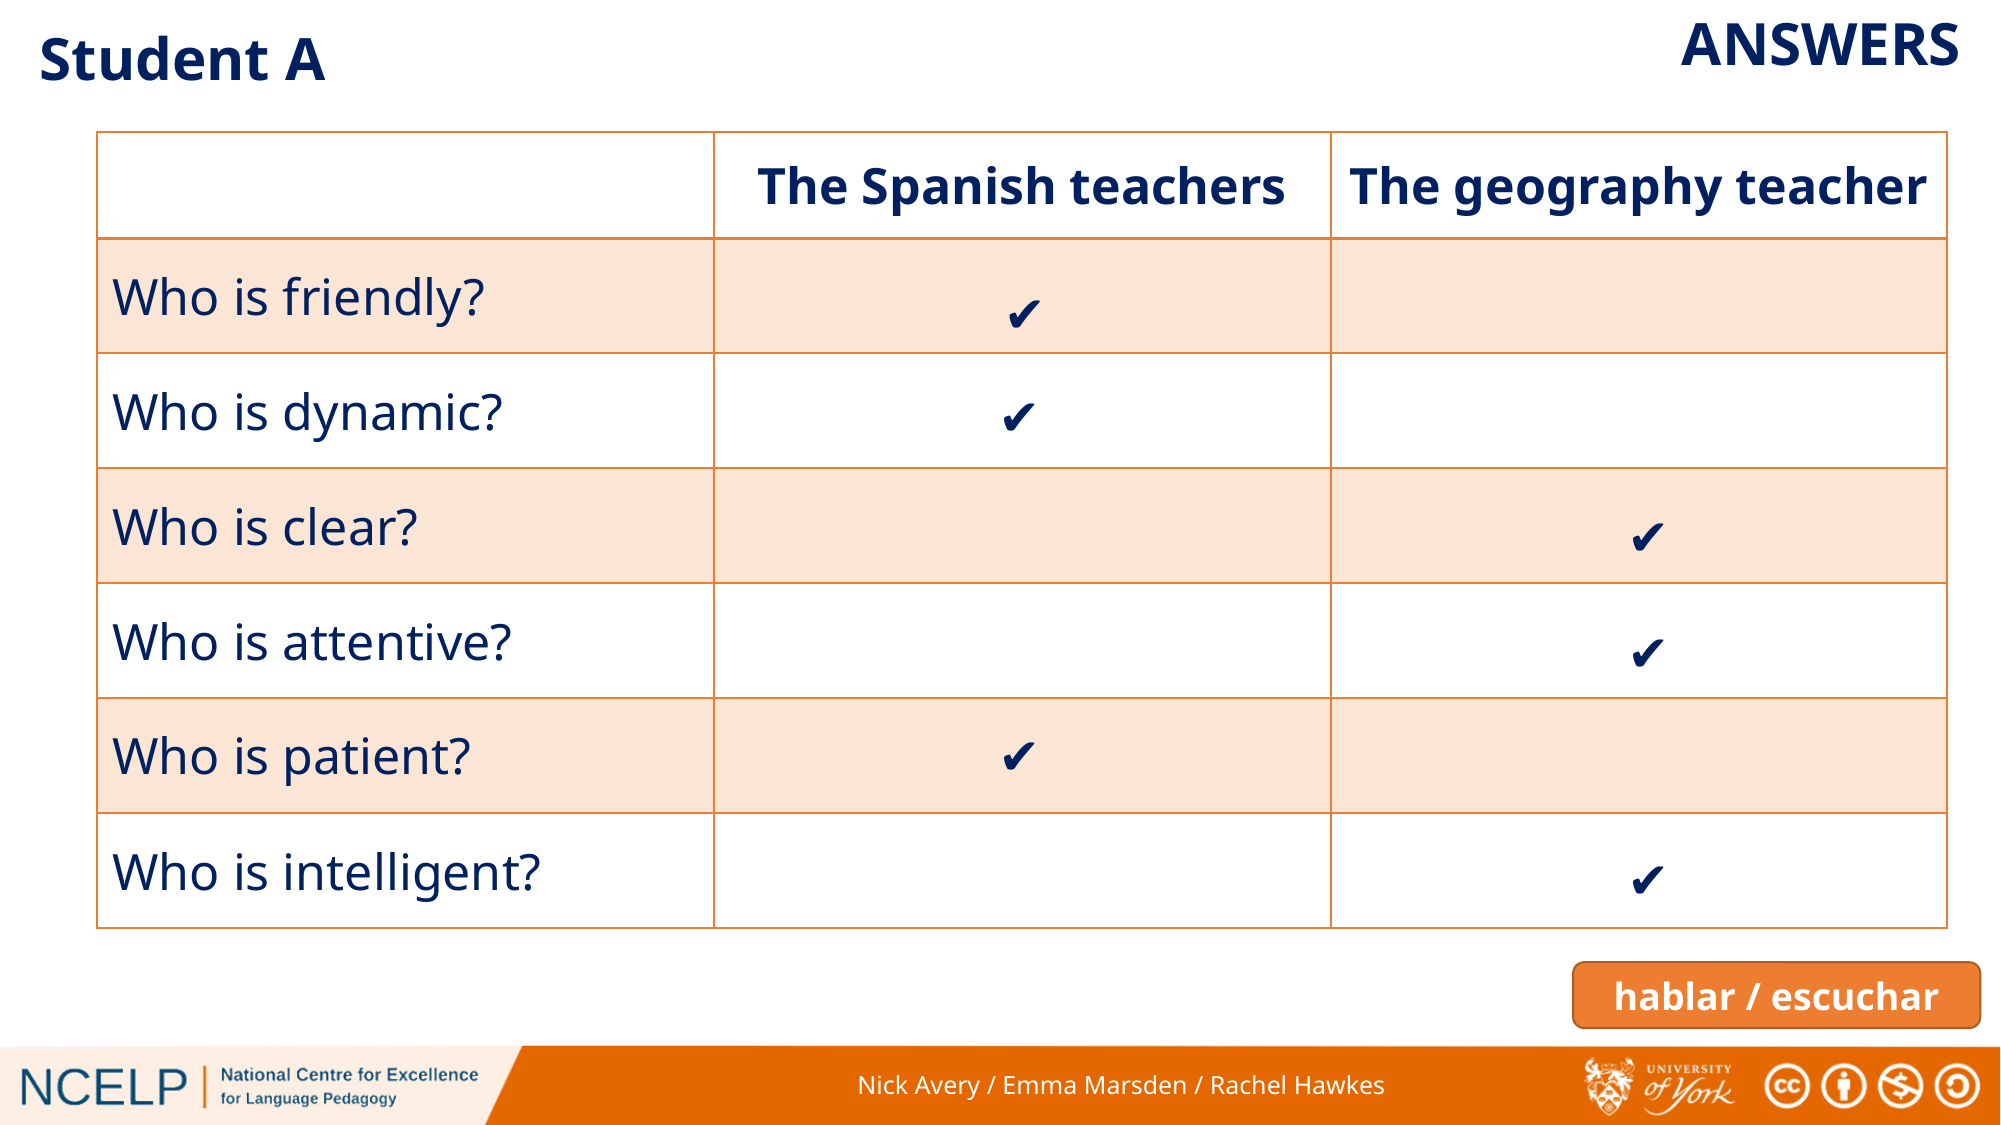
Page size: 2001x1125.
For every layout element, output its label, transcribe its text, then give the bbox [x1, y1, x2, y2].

table_cell Who is intelligent? [98, 814, 713, 927]
table_cell [715, 240, 1330, 352]
table_cell Who is patient? [98, 699, 713, 812]
table_cell [1332, 240, 1946, 352]
table_cell [1332, 469, 1946, 582]
table_cell Who is dynamic? [98, 354, 713, 467]
table_cell [715, 699, 1330, 812]
text_box hablar / escuchar [1572, 961, 1982, 1030]
table_cell [1332, 584, 1946, 697]
table_cell [1332, 699, 1946, 812]
table_header The Spanish teachers [715, 133, 1330, 237]
text_box ✔ [1612, 614, 1679, 689]
text_box ✔ [989, 275, 1056, 350]
picture [0, 0, 2001, 1125]
table_cell Who is clear? [98, 469, 713, 582]
table_cell Who is attentive? [98, 584, 713, 697]
text_box ANSWERS [1667, 0, 2000, 85]
table_cell [715, 354, 1330, 467]
table_header [98, 133, 713, 237]
table_cell [715, 814, 1330, 927]
text_box ✔ [983, 717, 1050, 793]
text_box Nick Avery / Emma Marsden / Rachel Hawkes [842, 1062, 1459, 1107]
table_cell Who is friendly? [98, 240, 713, 352]
table_cell [1332, 354, 1946, 467]
text_box ✔ [1612, 840, 1679, 916]
text_box ✔ [1612, 497, 1679, 573]
text_box ✔ [983, 377, 1050, 453]
table_cell [715, 469, 1330, 582]
table_cell [715, 584, 1330, 697]
table_cell [1332, 814, 1946, 927]
table_header The geography teacher [1332, 133, 1946, 237]
text_box Student A [25, 14, 554, 100]
